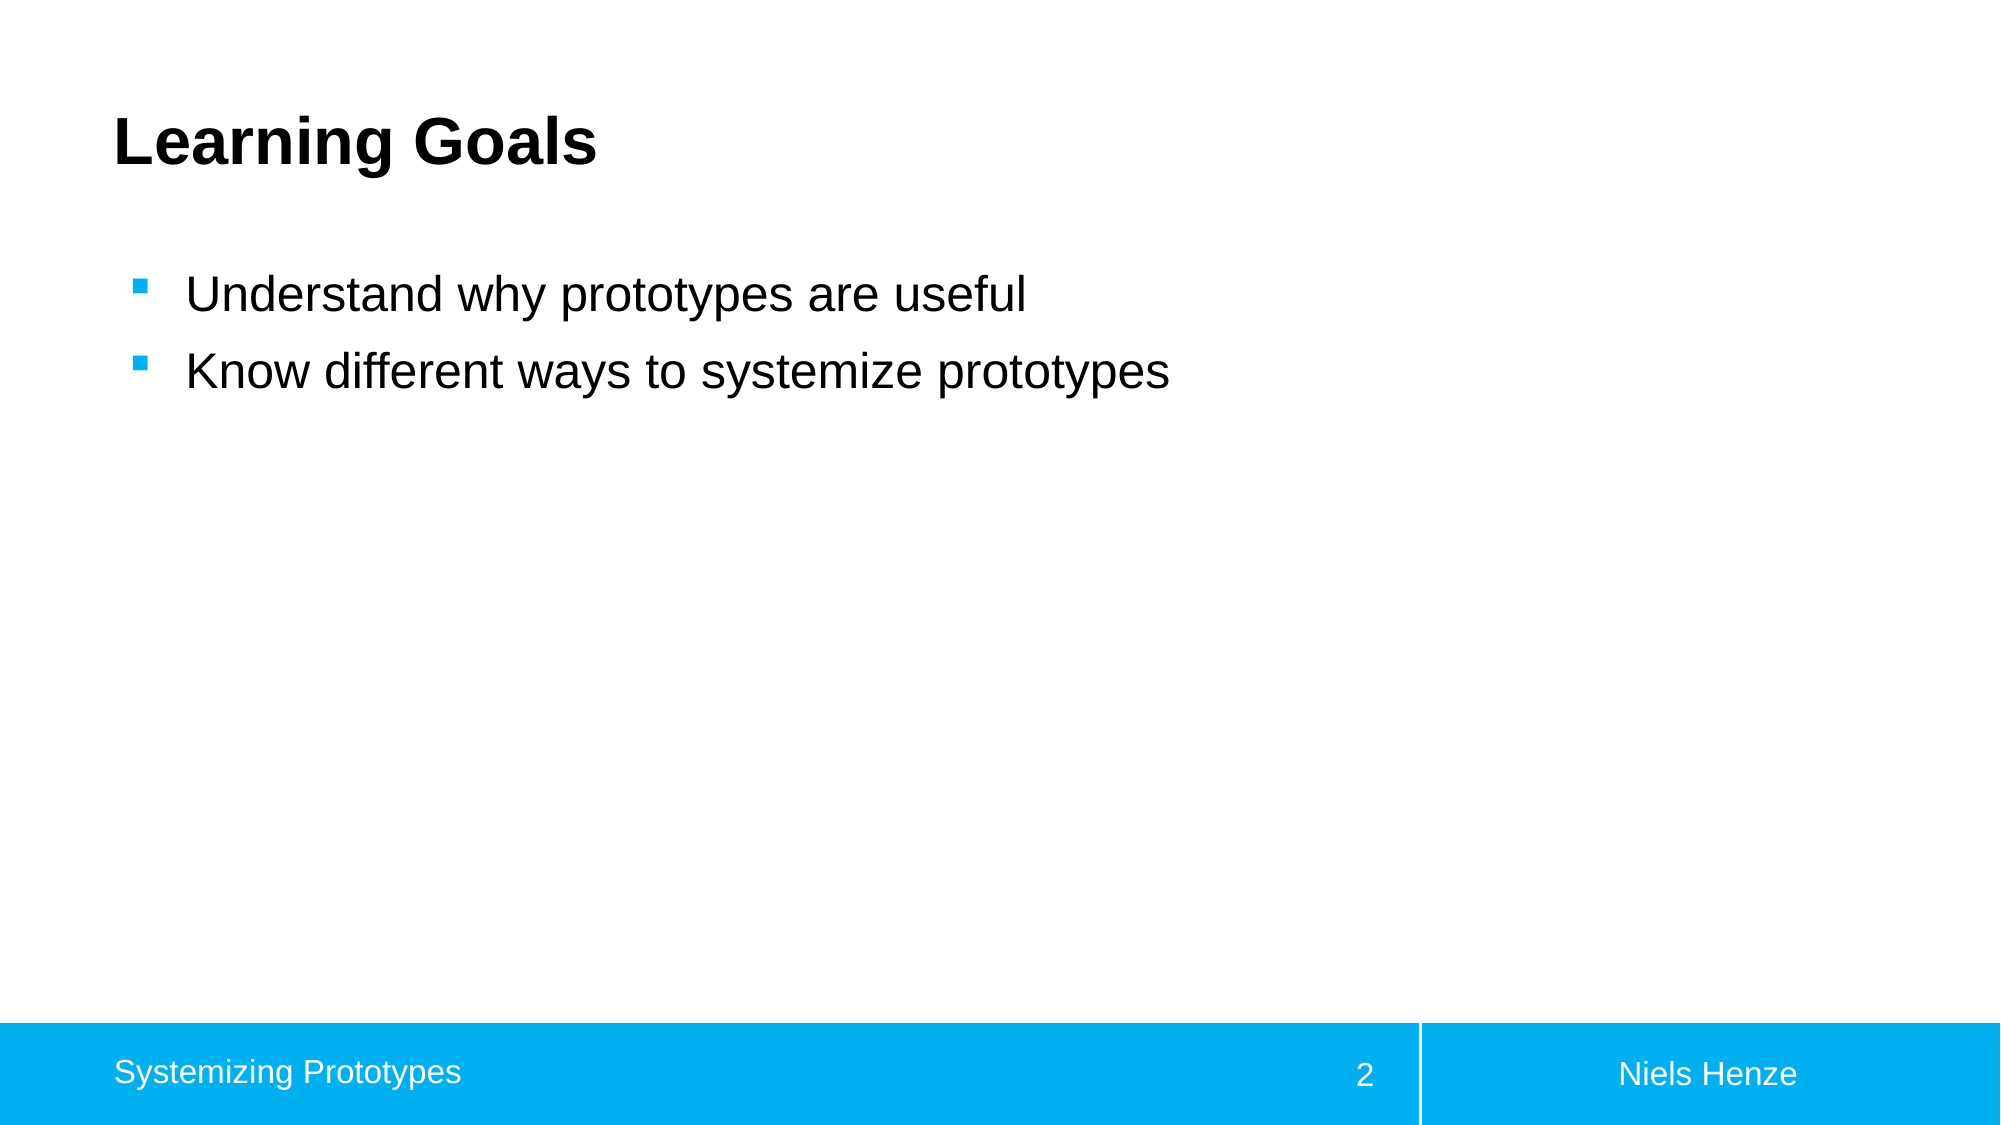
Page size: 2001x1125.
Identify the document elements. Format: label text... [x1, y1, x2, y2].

list Systemizing Prototypes [114, 1042, 1035, 1103]
list Understand why prototypes are useful Know different ways to systemize prototypes [114, 261, 1420, 1006]
title Learning Goals [114, 19, 1420, 179]
footer Niels Henze [1442, 1042, 1975, 1102]
slide_number 2 [1260, 1043, 1390, 1104]
